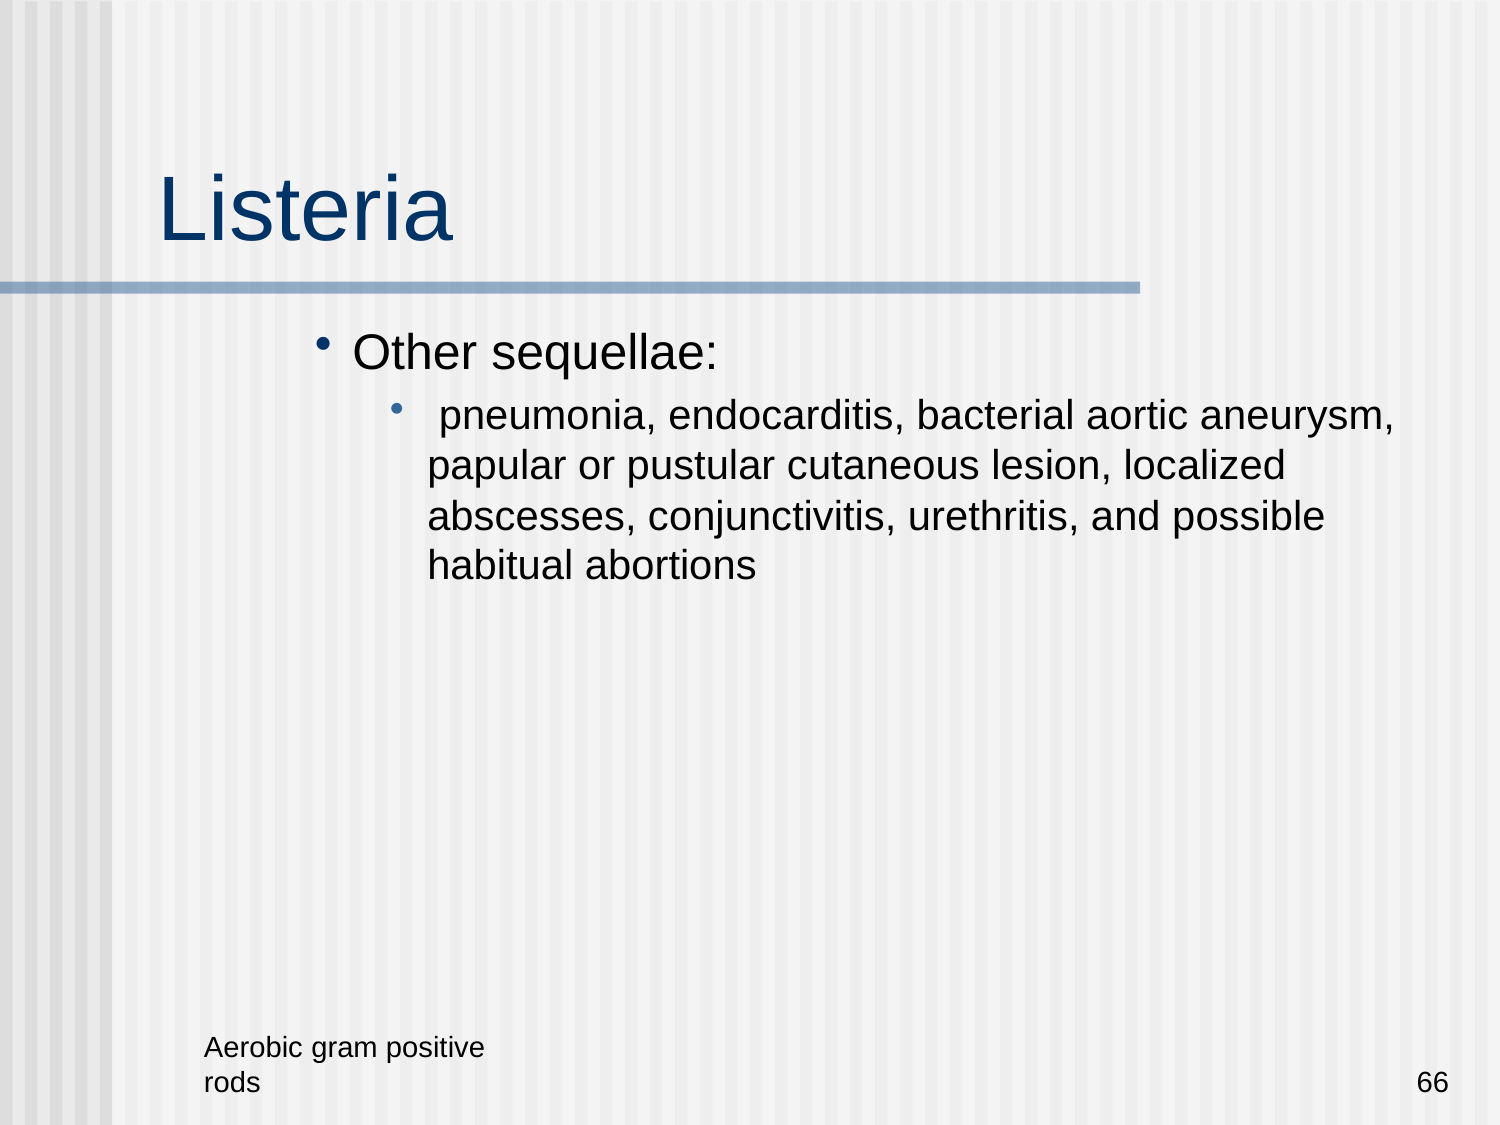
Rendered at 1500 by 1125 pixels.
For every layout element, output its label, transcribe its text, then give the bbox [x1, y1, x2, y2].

list Other sequellae: pneumonia, endocarditis, bacterial aortic aneurysm, papular or pustular cutaneous lesion, localized abscesses, conjunctivitis, urethritis, and possible habitual abortions [149, 312, 1481, 1000]
title Listeria [142, 87, 1482, 267]
slide_number Aerobic gram positive rods [188, 1031, 502, 1107]
slide_number 66 [1151, 1031, 1465, 1107]
